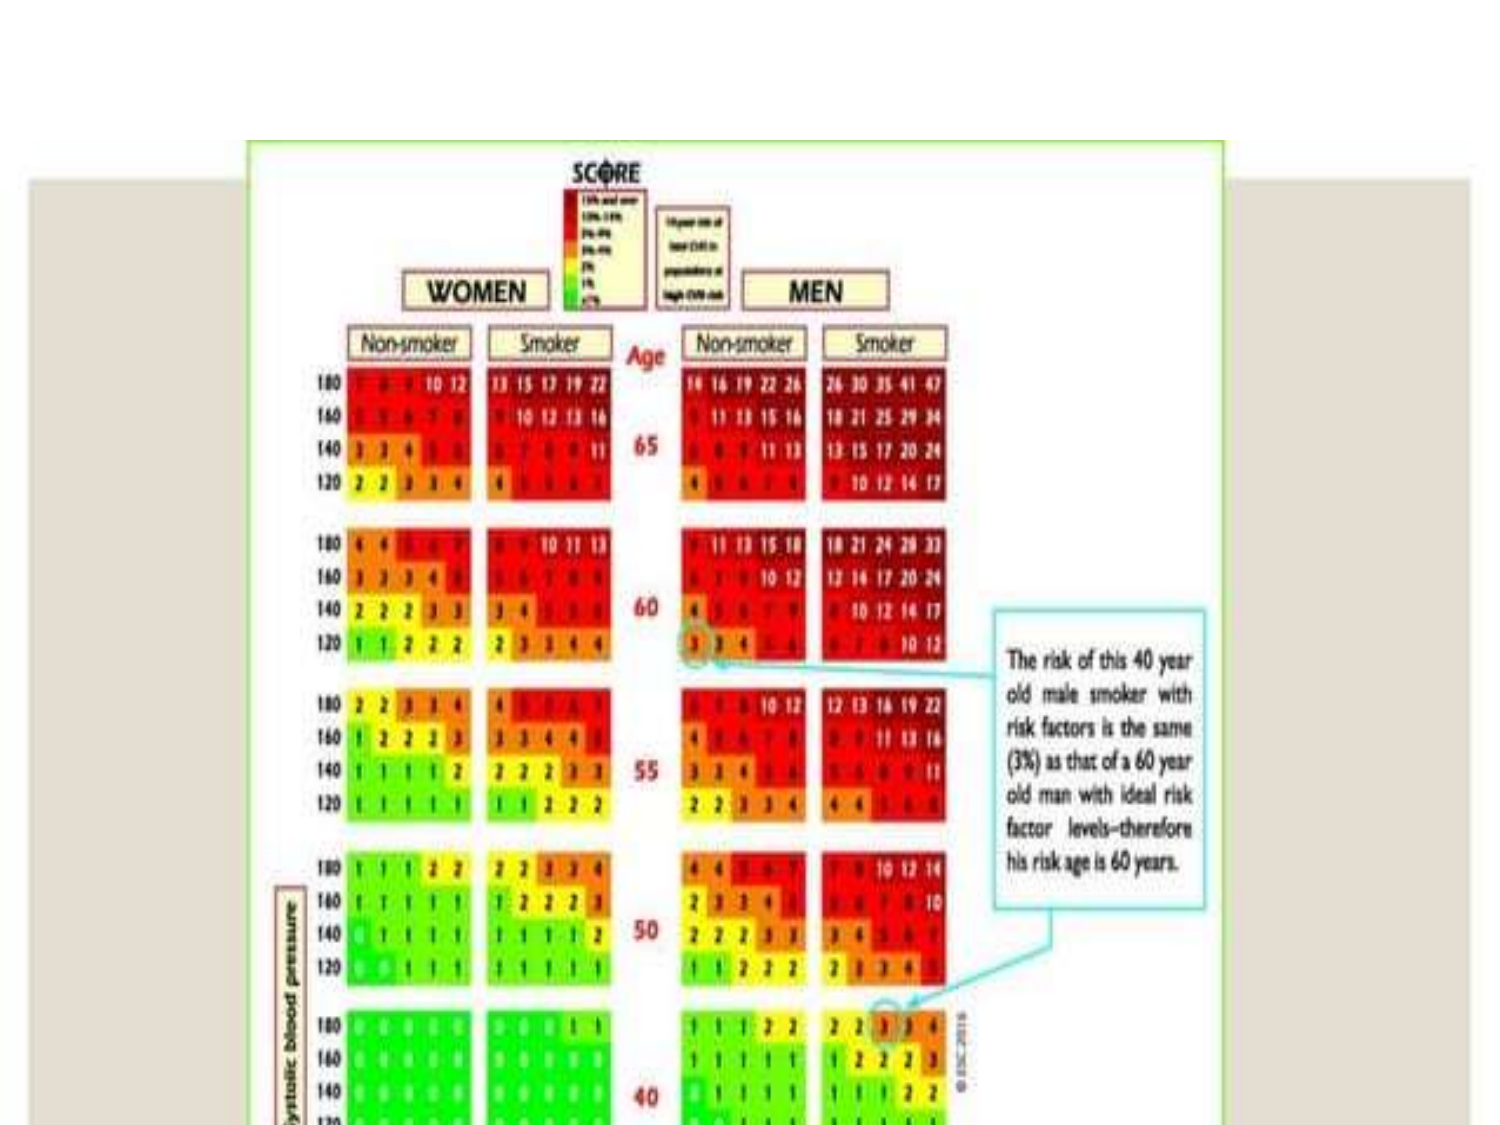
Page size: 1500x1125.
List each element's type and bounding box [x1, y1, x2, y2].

picture [0, 139, 1500, 1125]
